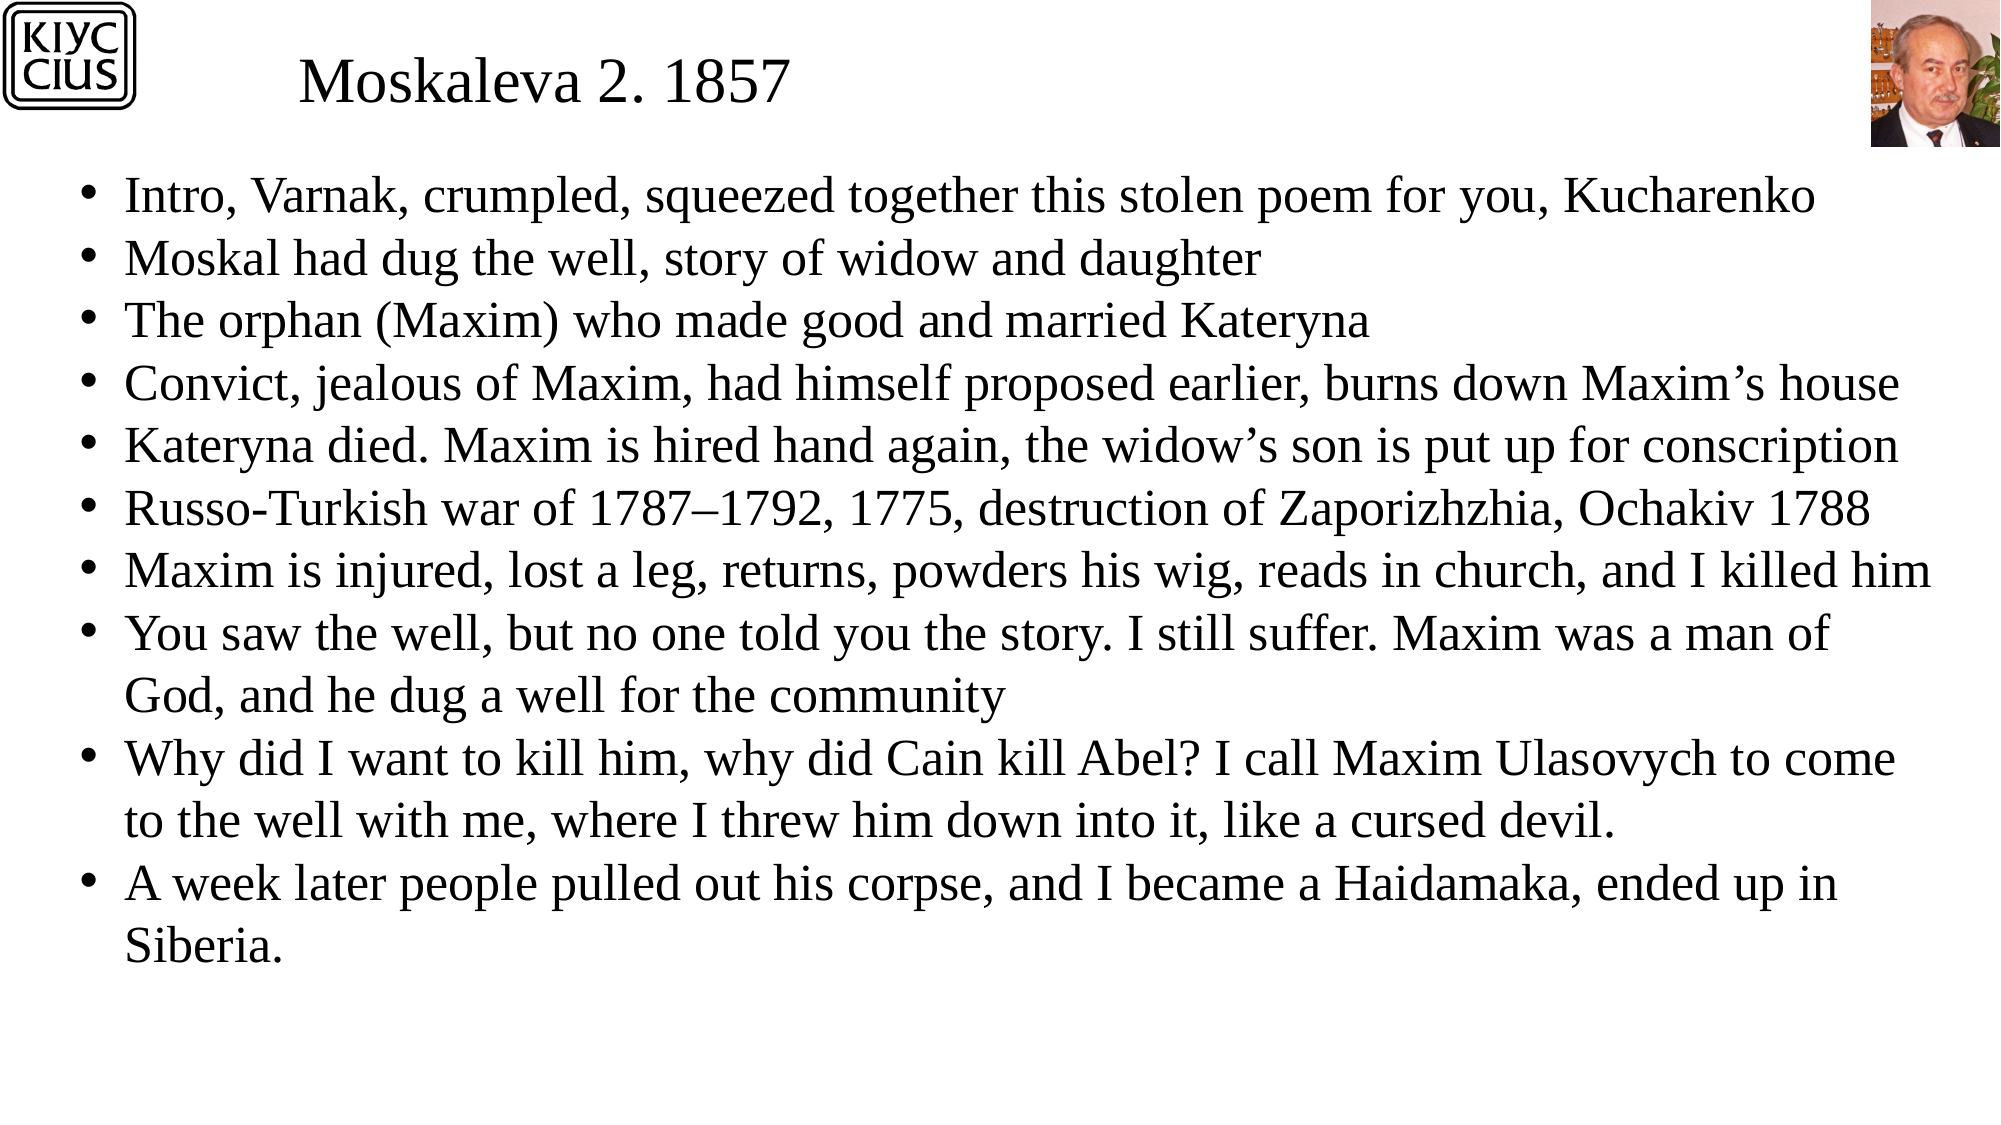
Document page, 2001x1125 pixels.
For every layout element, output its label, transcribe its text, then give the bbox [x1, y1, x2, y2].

picture [1871, 0, 2000, 147]
title Moskaleva 2. 1857 [283, 27, 1768, 136]
picture [0, 0, 140, 112]
list Intro, Varnak, crumpled, squeezed together this stolen poem for you, Kucharenko Moskal had dug the well, story of widow and daughter The orphan (Maxim) who made good and married Kateryna Convict, jealous of Maxim, had himself proposed earlier, burns down Maxim’s house Kateryna died. Maxim is hired hand again, the widow’s son is put up for conscription Russo-Turkish war of 1787–1792, 1775, destruction of Zaporizhzhia, Ochakiv 1788 Maxim is injured, lost a leg, returns, powders his wig, reads in church, and I killed him You saw the well, but no one told you the story. I still suffer. Maxim was a man of God, and he dug a well for the community Why did I want to kill him, why did Cain kill Abel? I call Maxim Ulasovych to come to the well with me, where I threw him down into it, like a cursed devil. A week later people pulled out his corpse, and I became a Haidamaka, ended up in Siberia. [19, 153, 1957, 1098]
